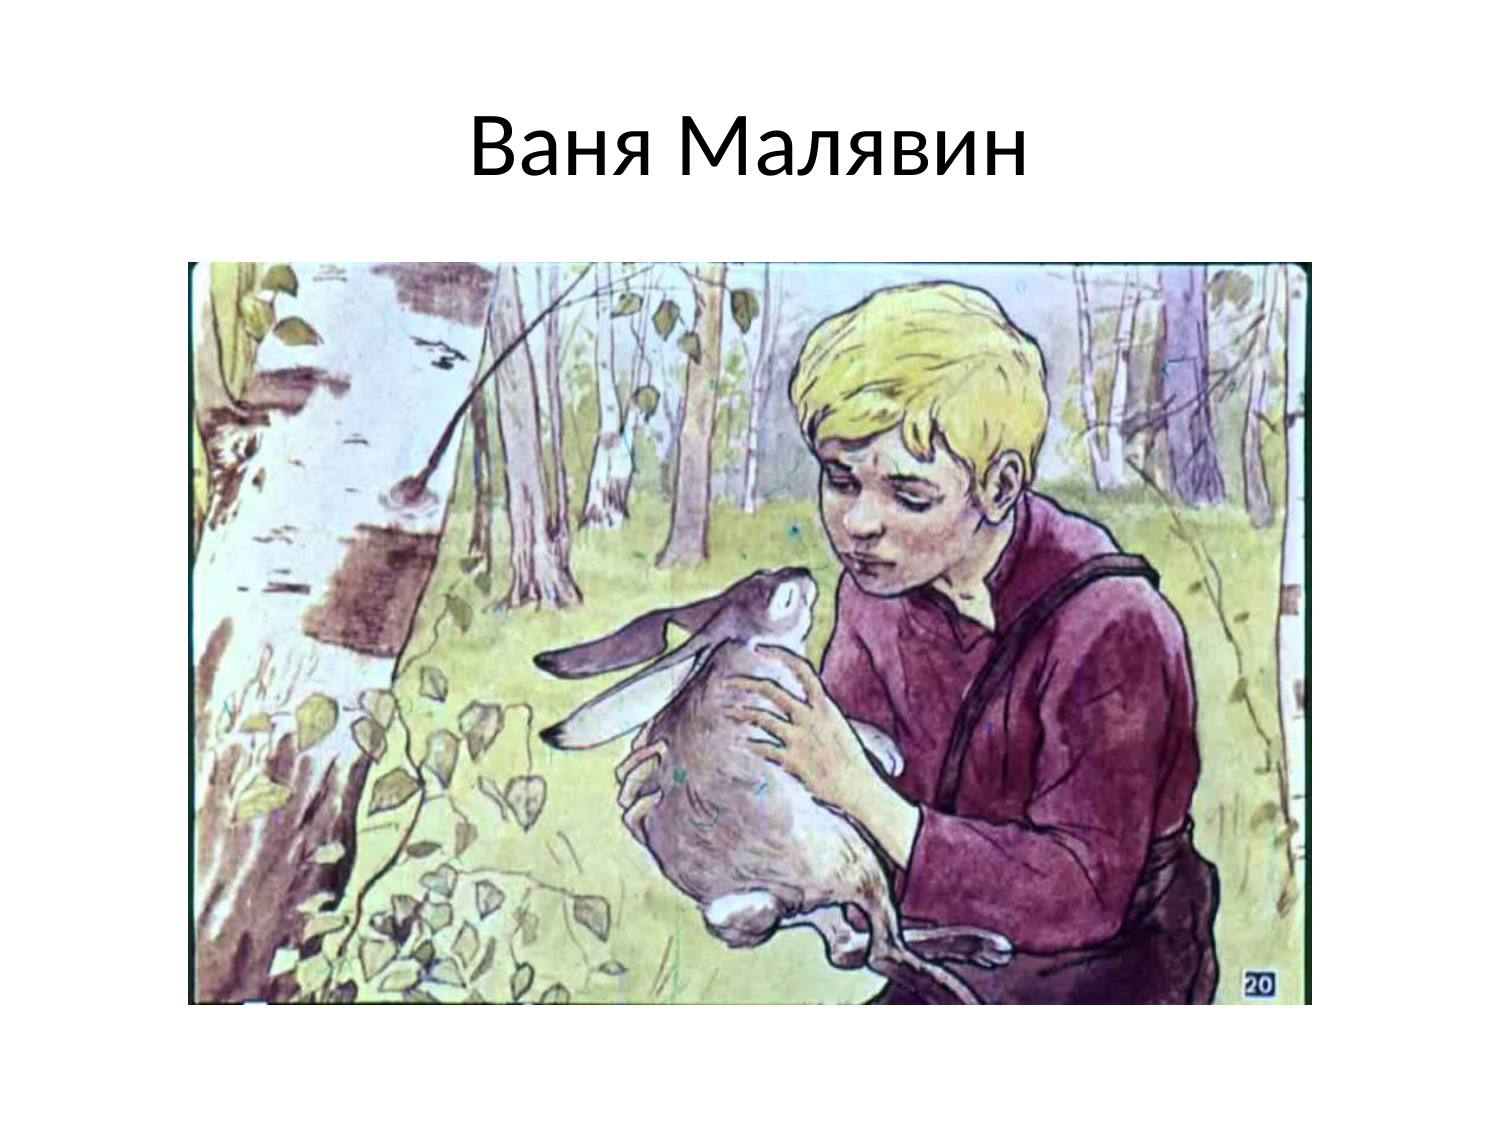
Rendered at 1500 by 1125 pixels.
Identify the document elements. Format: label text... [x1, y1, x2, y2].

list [188, 262, 1312, 1006]
title Ваня Малявин [75, 45, 1425, 233]
